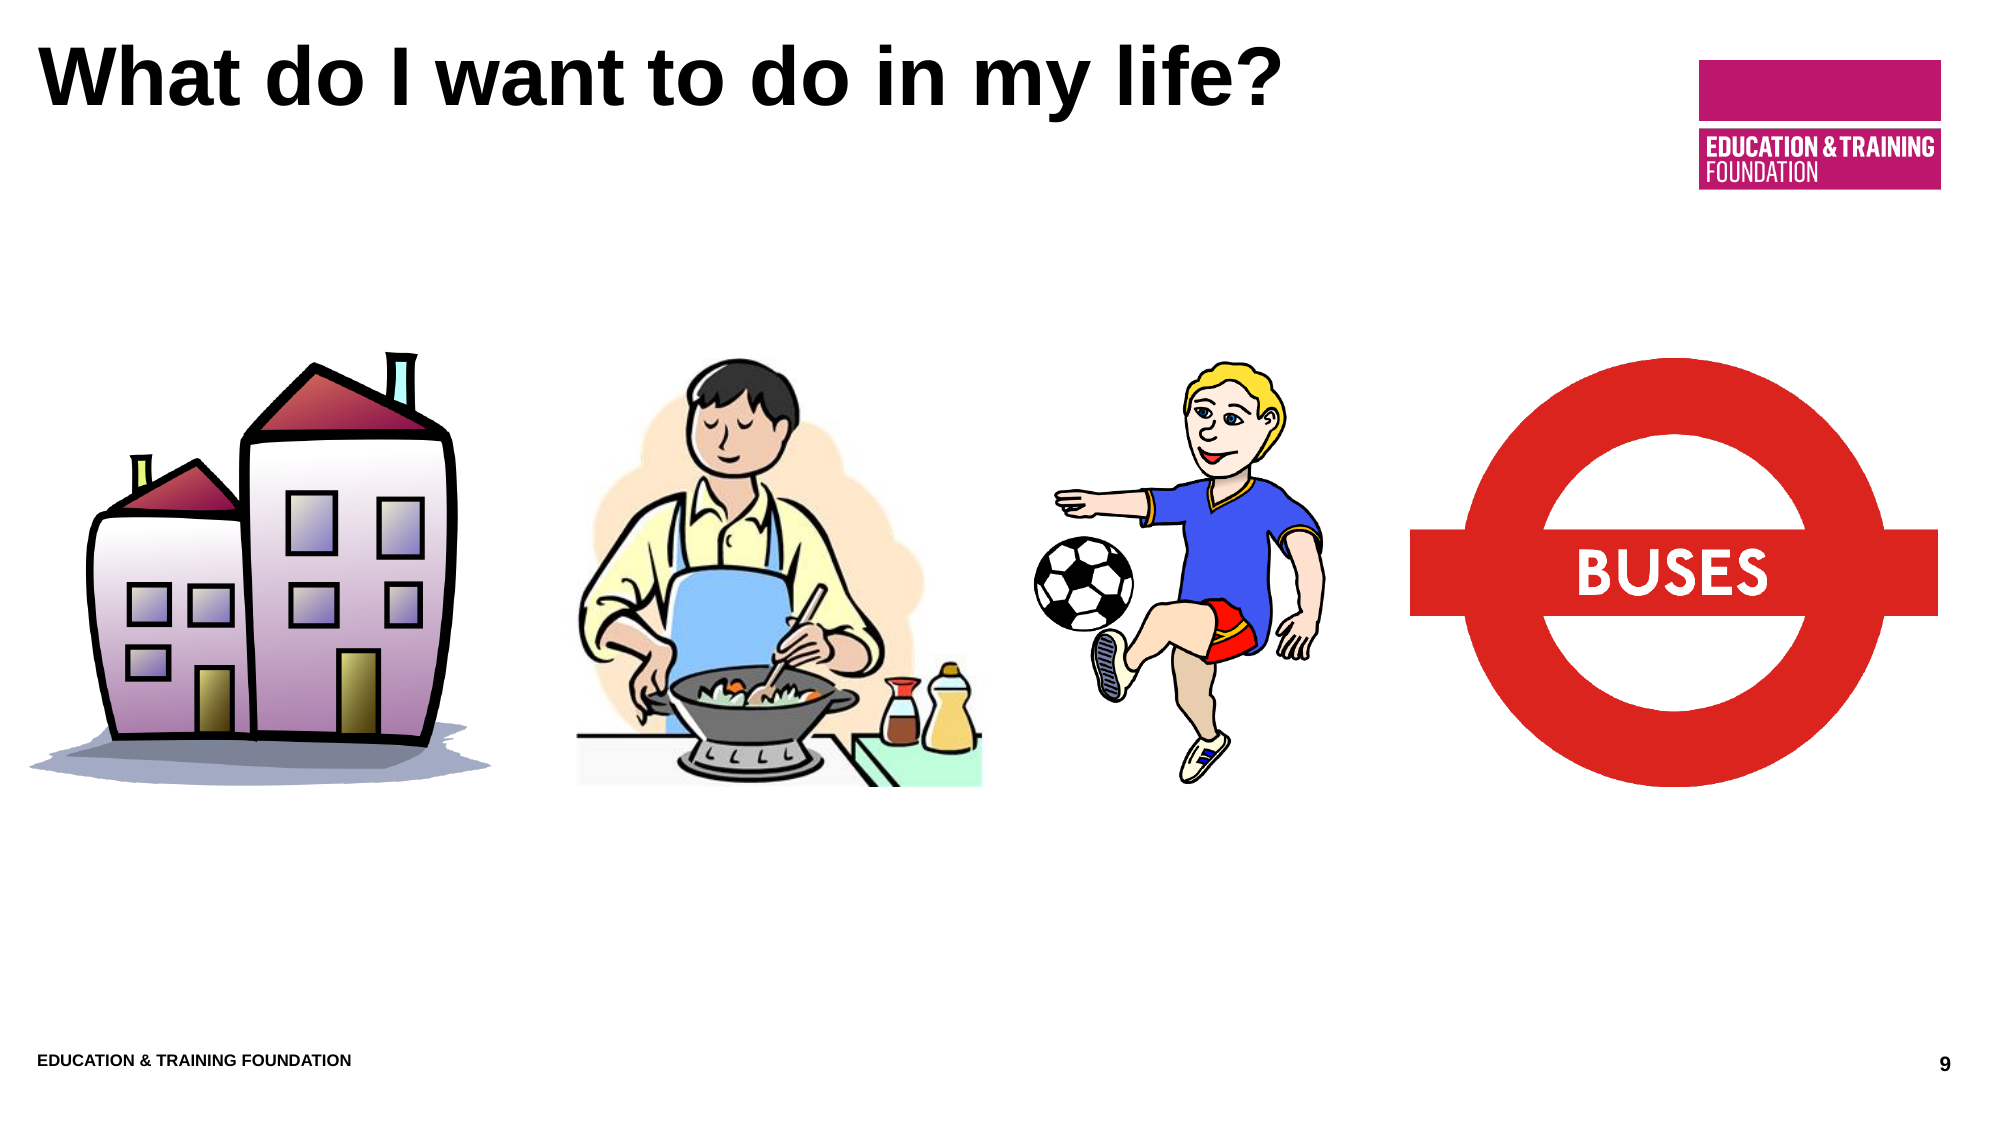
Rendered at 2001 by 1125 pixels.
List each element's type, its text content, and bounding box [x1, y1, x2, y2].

picture [1410, 358, 1938, 787]
slide_number 9 [1515, 1042, 1966, 1103]
picture [1006, 358, 1331, 792]
picture [1638, 0, 2000, 249]
picture [566, 358, 994, 787]
title What do I want to do in my life? [23, 25, 1469, 103]
slide_number EDUCATION & TRAINING FOUNDATION [22, 1042, 521, 1103]
picture [22, 324, 494, 797]
